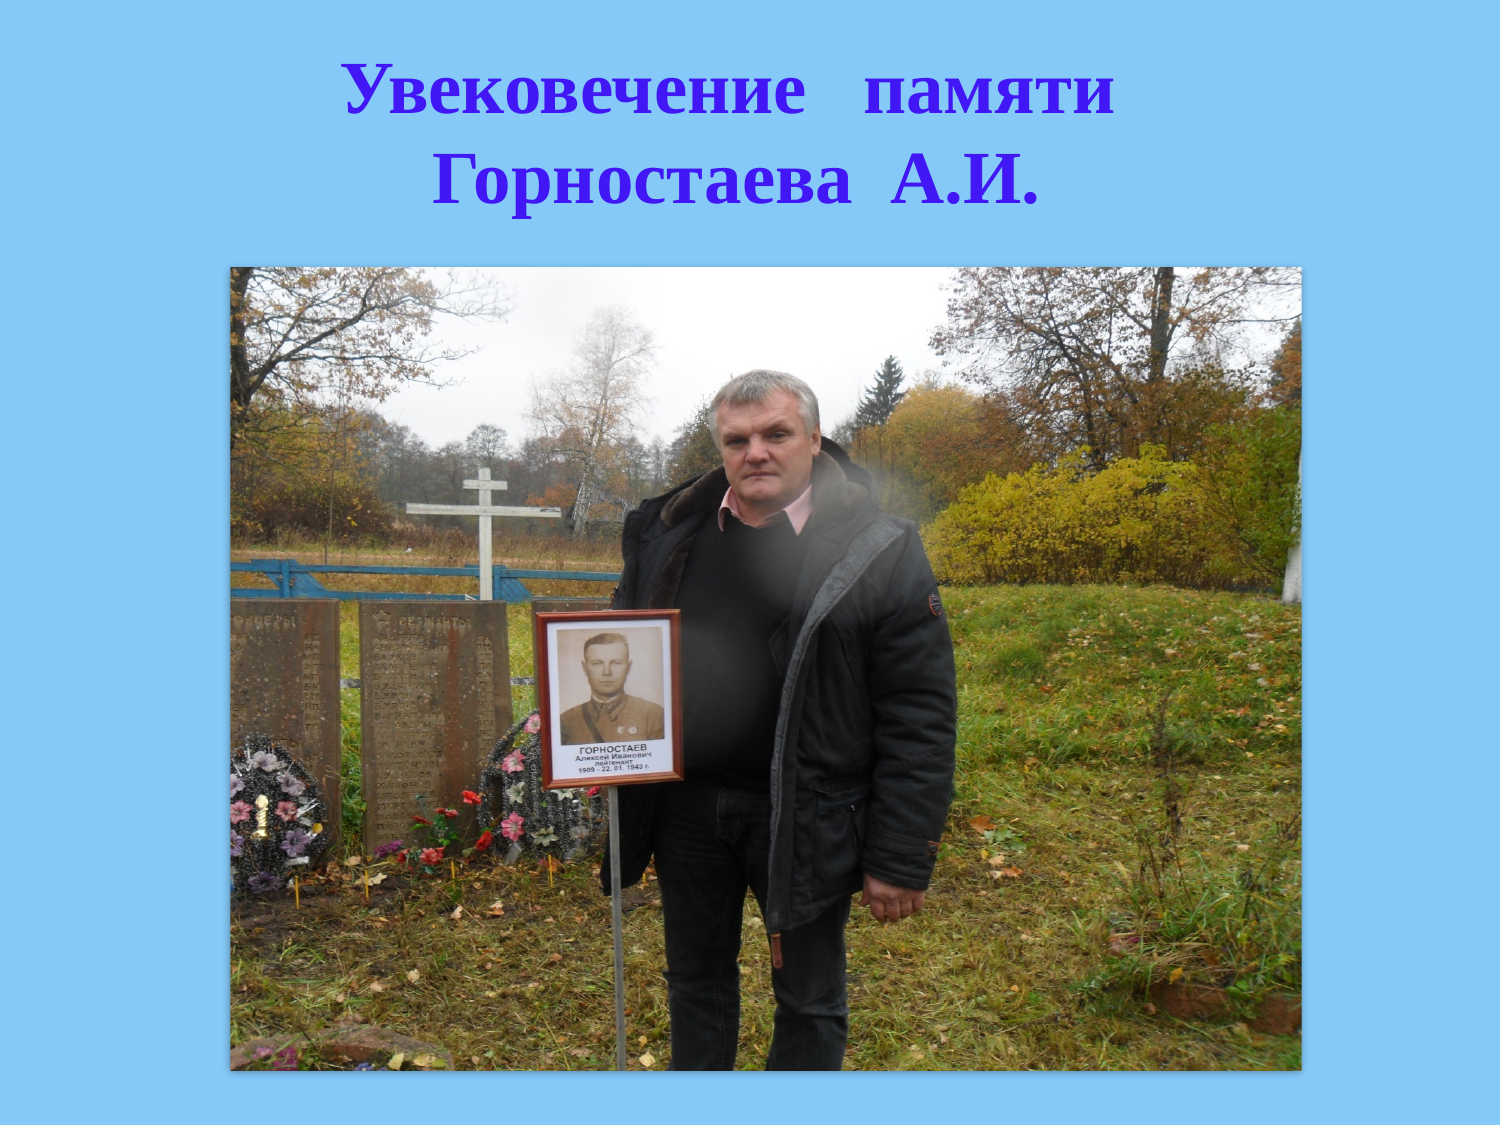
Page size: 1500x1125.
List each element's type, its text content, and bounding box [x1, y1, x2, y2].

text_box Увековечение памяти Горностаева А.И. [277, 30, 1196, 226]
picture [229, 266, 1302, 1071]
